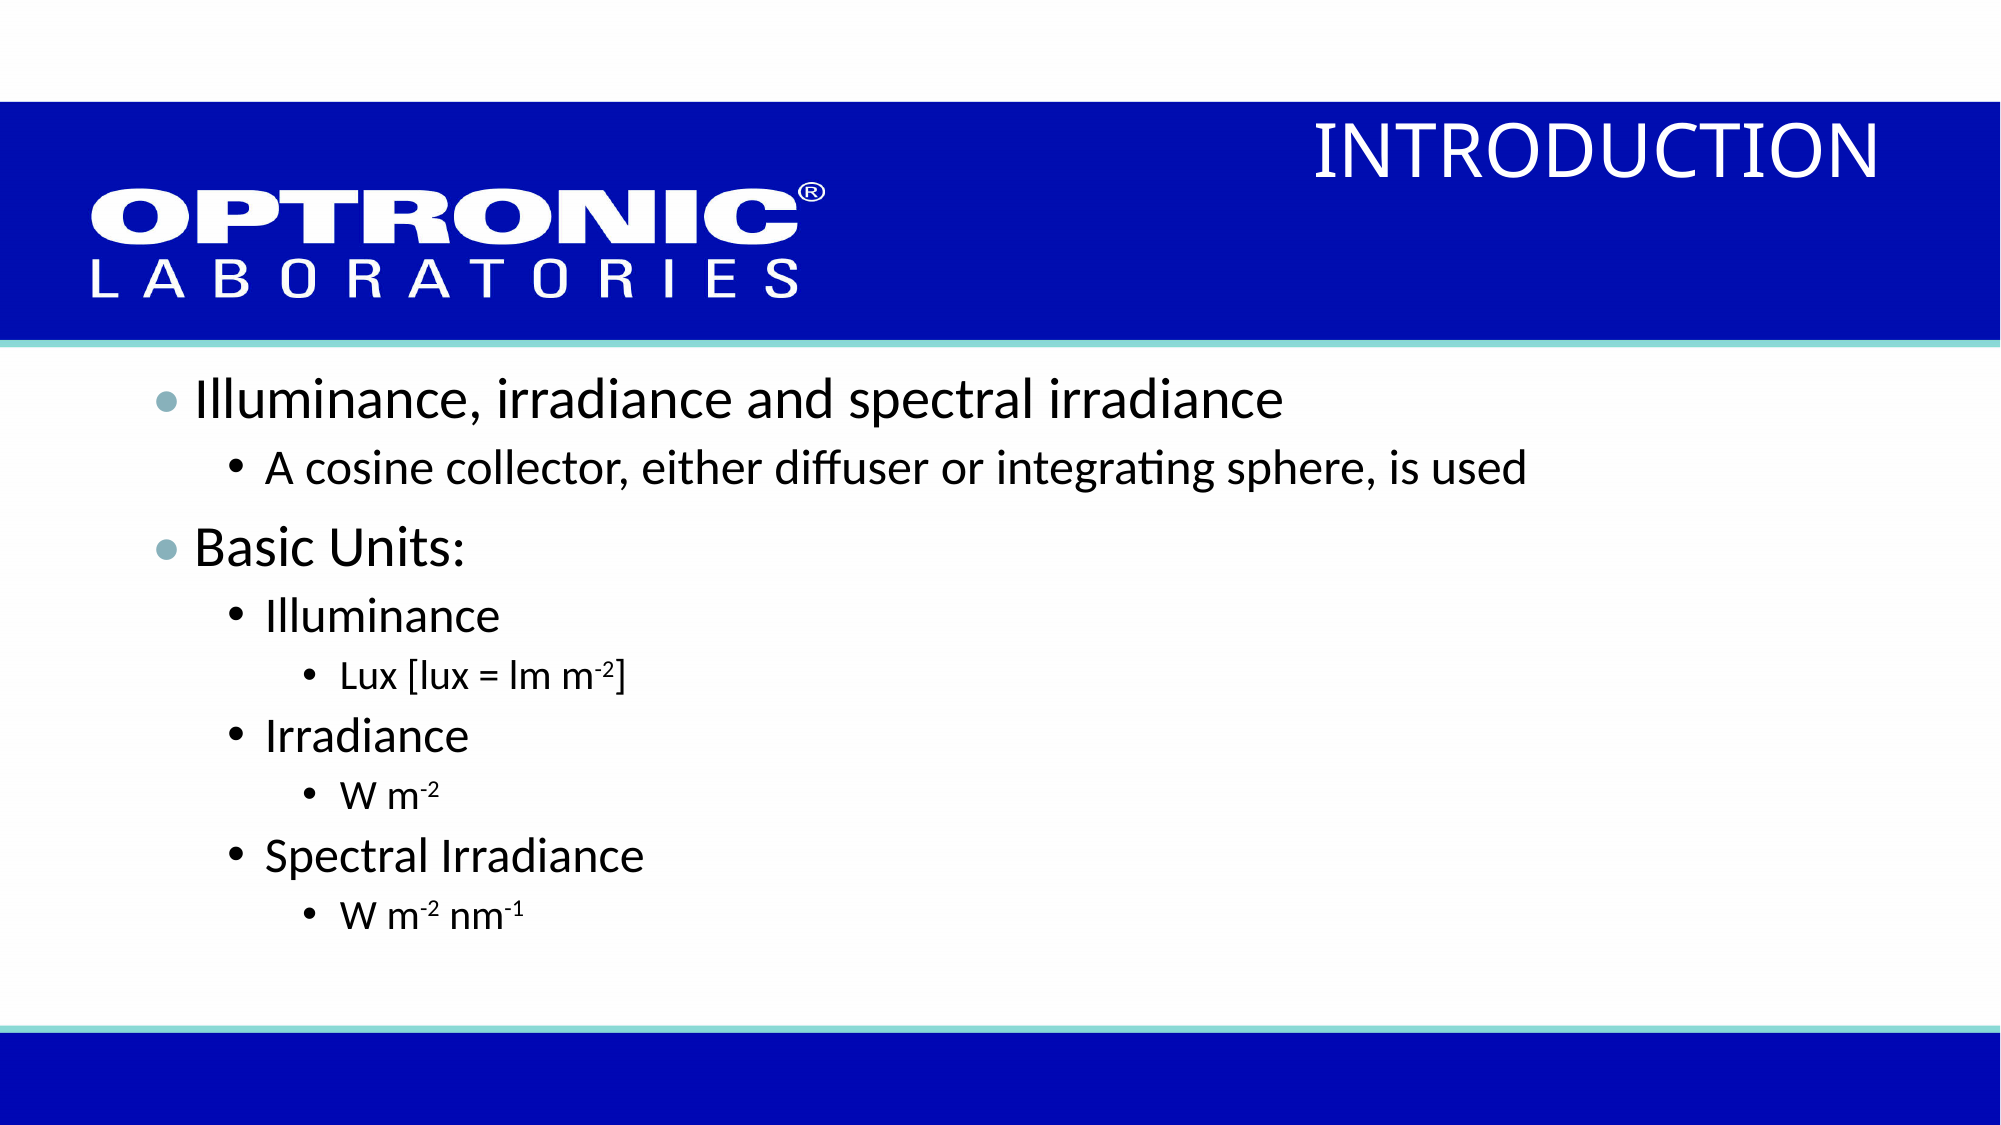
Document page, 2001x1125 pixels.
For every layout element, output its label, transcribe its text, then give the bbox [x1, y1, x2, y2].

picture [0, 0, 2001, 1125]
list • Illuminance, irradiance and spectral irradiance A cosine collector, either diffuser or integrating sphere, is used • Basic Units: Illuminance Lux [lux = lm m-2] Irradiance W m-2 Spectral Irradiance W m-2 nm-1 [137, 360, 1863, 1014]
text_box INTRODUCTION [928, 39, 1898, 201]
